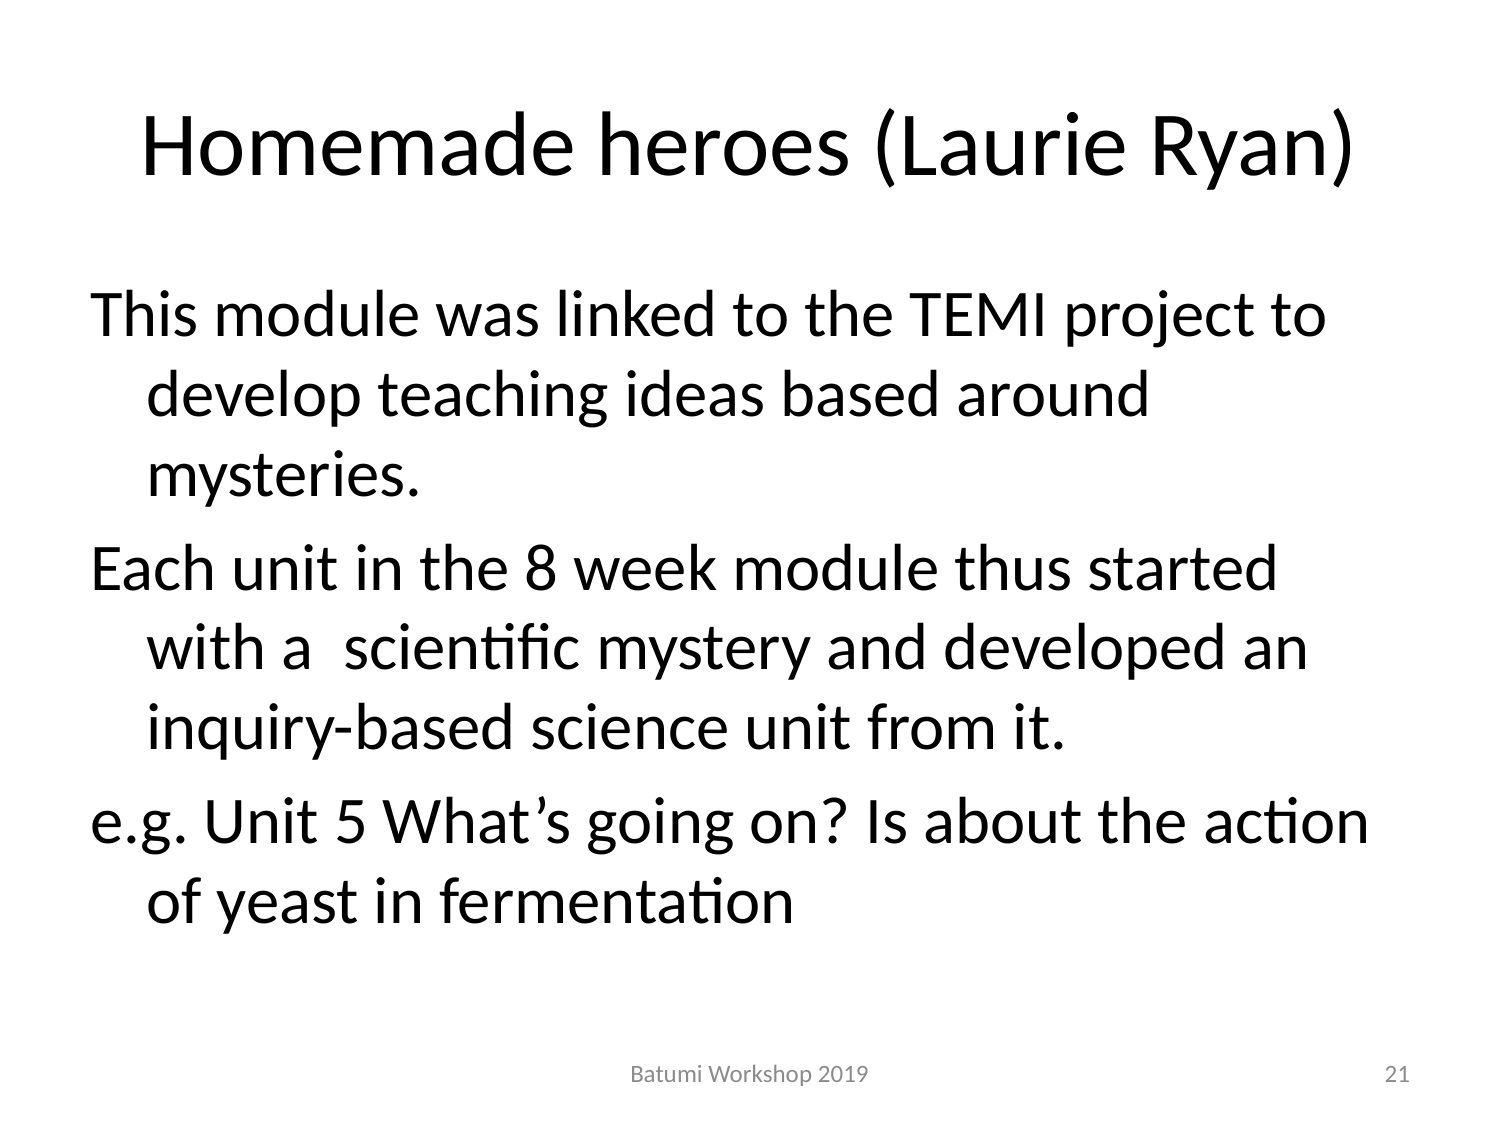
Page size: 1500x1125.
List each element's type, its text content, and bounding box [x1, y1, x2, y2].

title Homemade heroes (Laurie Ryan) [75, 45, 1425, 233]
list This module was linked to the TEMI project to develop teaching ideas based around mysteries. Each unit in the 8 week module thus started with a scientific mystery and developed an inquiry-based science unit from it. e.g. Unit 5 What’s going on? Is about the action of yeast in fermentation [75, 262, 1425, 1005]
slide_number 21 [1074, 1042, 1425, 1103]
footer Batumi Workshop 2019 [512, 1042, 988, 1103]
